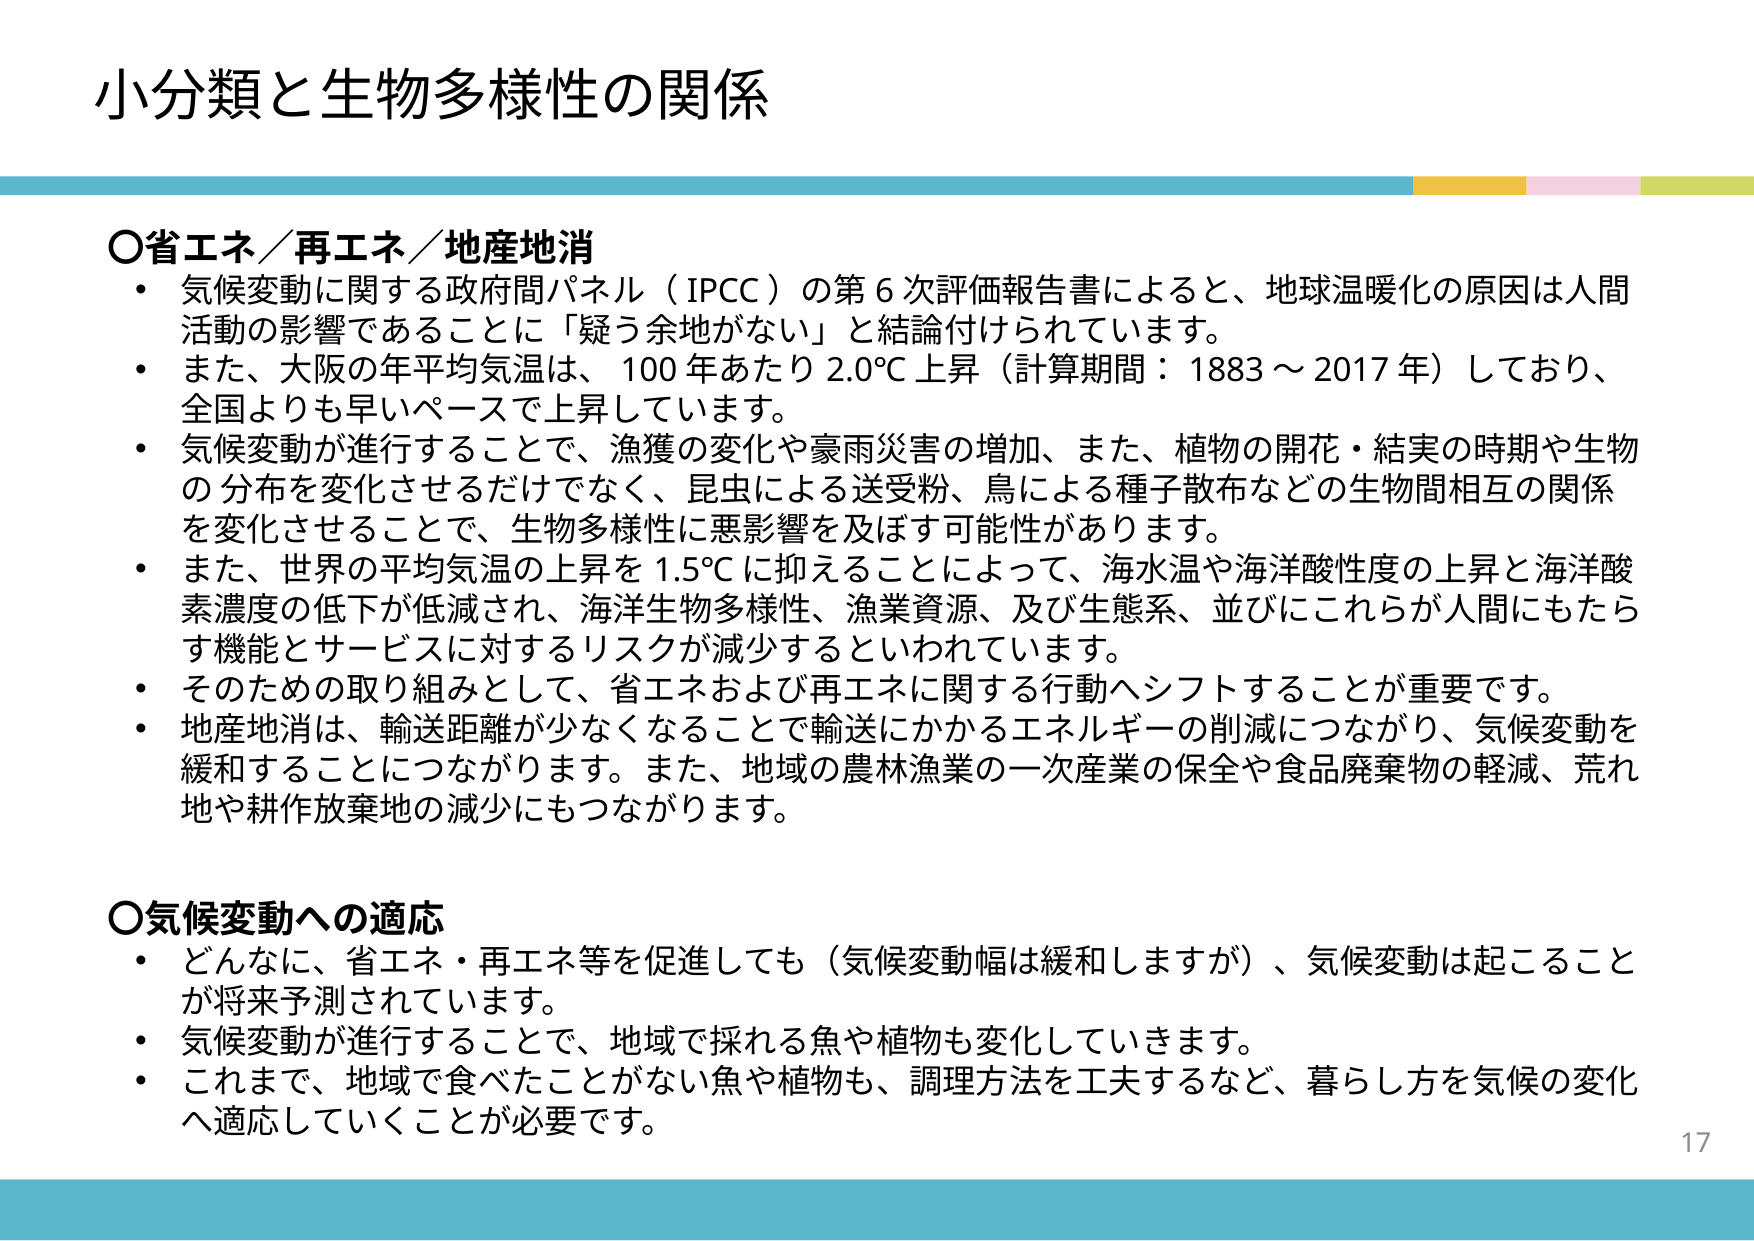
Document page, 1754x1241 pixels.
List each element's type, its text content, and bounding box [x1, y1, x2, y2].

text_box 〇省エネ／再エネ／地産地消 気候変動に関する政府間パネル（IPCC）の第6次評価報告書によると、地球温暖化の原因は人間活動の影響であることに「疑う余地がない」と結論付けられています。 また、大阪の年平均気温は、100年あたり2.0℃上昇（計算期間：1883～2017年）しており、全国よりも早いペースで上昇しています。 気候変動が進行することで、漁獲の変化や豪雨災害の増加、また、植物の開花・結実の時期や生物の 分布を変化させるだけでなく、昆虫による送受粉、鳥による種子散布などの生物間相互の関係を変化させることで、生物多様性に悪影響を及ぼす可能性があります。 また、世界の平均気温の上昇を1.5℃に抑えることによって、海水温や海洋酸性度の上昇と海洋酸素濃度の低下が低減され、海洋生物多様性、漁業資源、及び生態系、並びにこれらが人間にもたらす機能とサービスに対するリスクが減少するといわれています。 そのための取り組みとして、省エネおよび再エネに関する行動へシフトすることが重要です。 地産地消は、輸送距離が少なくなることで輸送にかかるエネルギーの削減につながり、気候変動を緩和することにつながります。また、地域の農林漁業の一次産業の保全や食品廃棄物の軽減、荒れ地や耕作放棄地の減少にもつながります。 〇気候変動への適応 どんなに、省エネ・再エネ等を促進しても（気候変動幅は緩和しますが）、気候変動は起こることが将来予測されています。 気候変動が進行することで、地域で採れる魚や植物も変化していきます。 これまで、地域で食べたことがない魚や植物も、調理方法を工夫するなど、暮らし方を気候の変化へ適応していくことが必要です。 [77, 193, 1658, 1148]
slide_number 17 [1331, 1110, 1727, 1177]
title 小分類と生物多様性の関係 [77, 58, 1566, 137]
